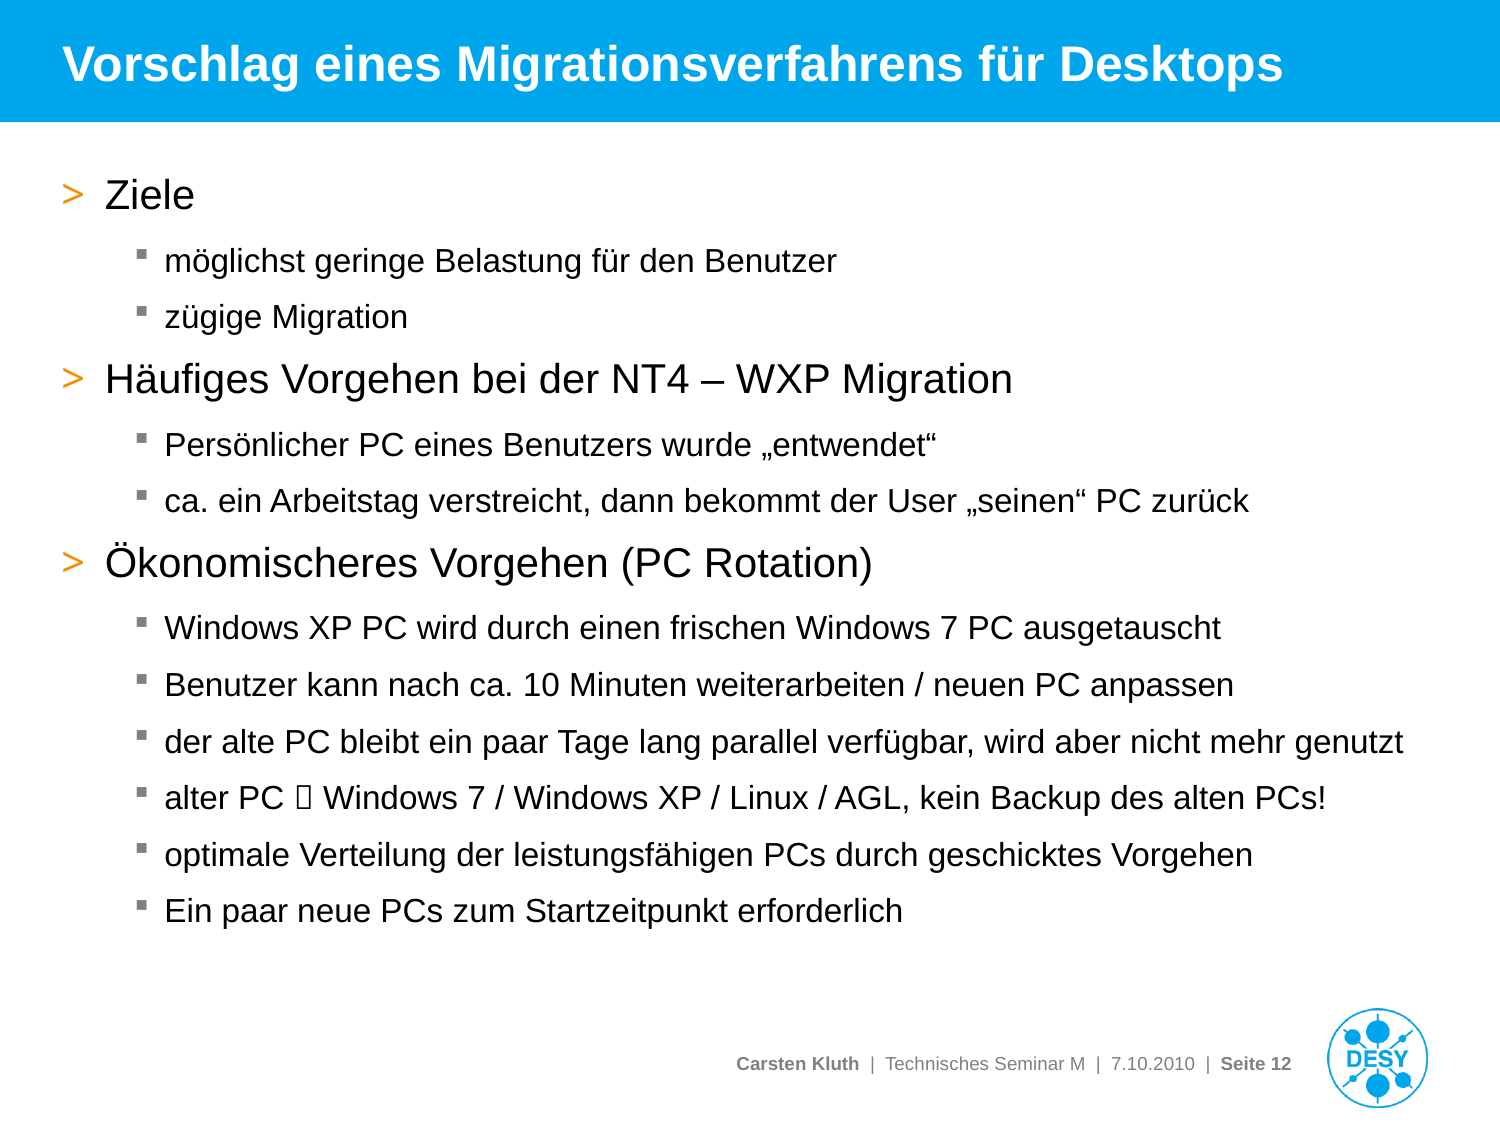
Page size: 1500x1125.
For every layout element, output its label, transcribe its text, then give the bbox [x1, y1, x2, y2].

picture [1387, 1008, 1428, 1046]
title Vorschlag eines Migrationsverfahrens für Desktops [47, 16, 1446, 107]
picture [1330, 1011, 1426, 1106]
picture [1391, 1071, 1428, 1108]
list Ziele möglichst geringe Belastung für den Benutzer zügige Migration Häufiges Vorgehen bei der NT4 – WXP Migration Persönlicher PC eines Benutzers wurde „entwendet“ ca. ein Arbeitstag verstreicht, dann bekommt der User „seinen“ PC zurück Ökonomischeres Vorgehen (PC Rotation) Windows XP PC wird durch einen frischen Windows 7 PC ausgetauscht Benutzer kann nach ca. 10 Minuten weiterarbeiten / neuen PC anpassen der alte PC bleibt ein paar Tage lang parallel verfügbar, wird aber nicht mehr genutzt alter PC  Windows 7 / Windows XP / Linux / AGL, kein Backup des alten PCs! optimale Verteilung der leistungsfähigen PCs durch geschicktes Vorgehen Ein paar neue PCs zum Startzeitpunkt erforderlich [46, 160, 1444, 947]
picture [1327, 1008, 1368, 1049]
picture [1327, 1068, 1365, 1108]
